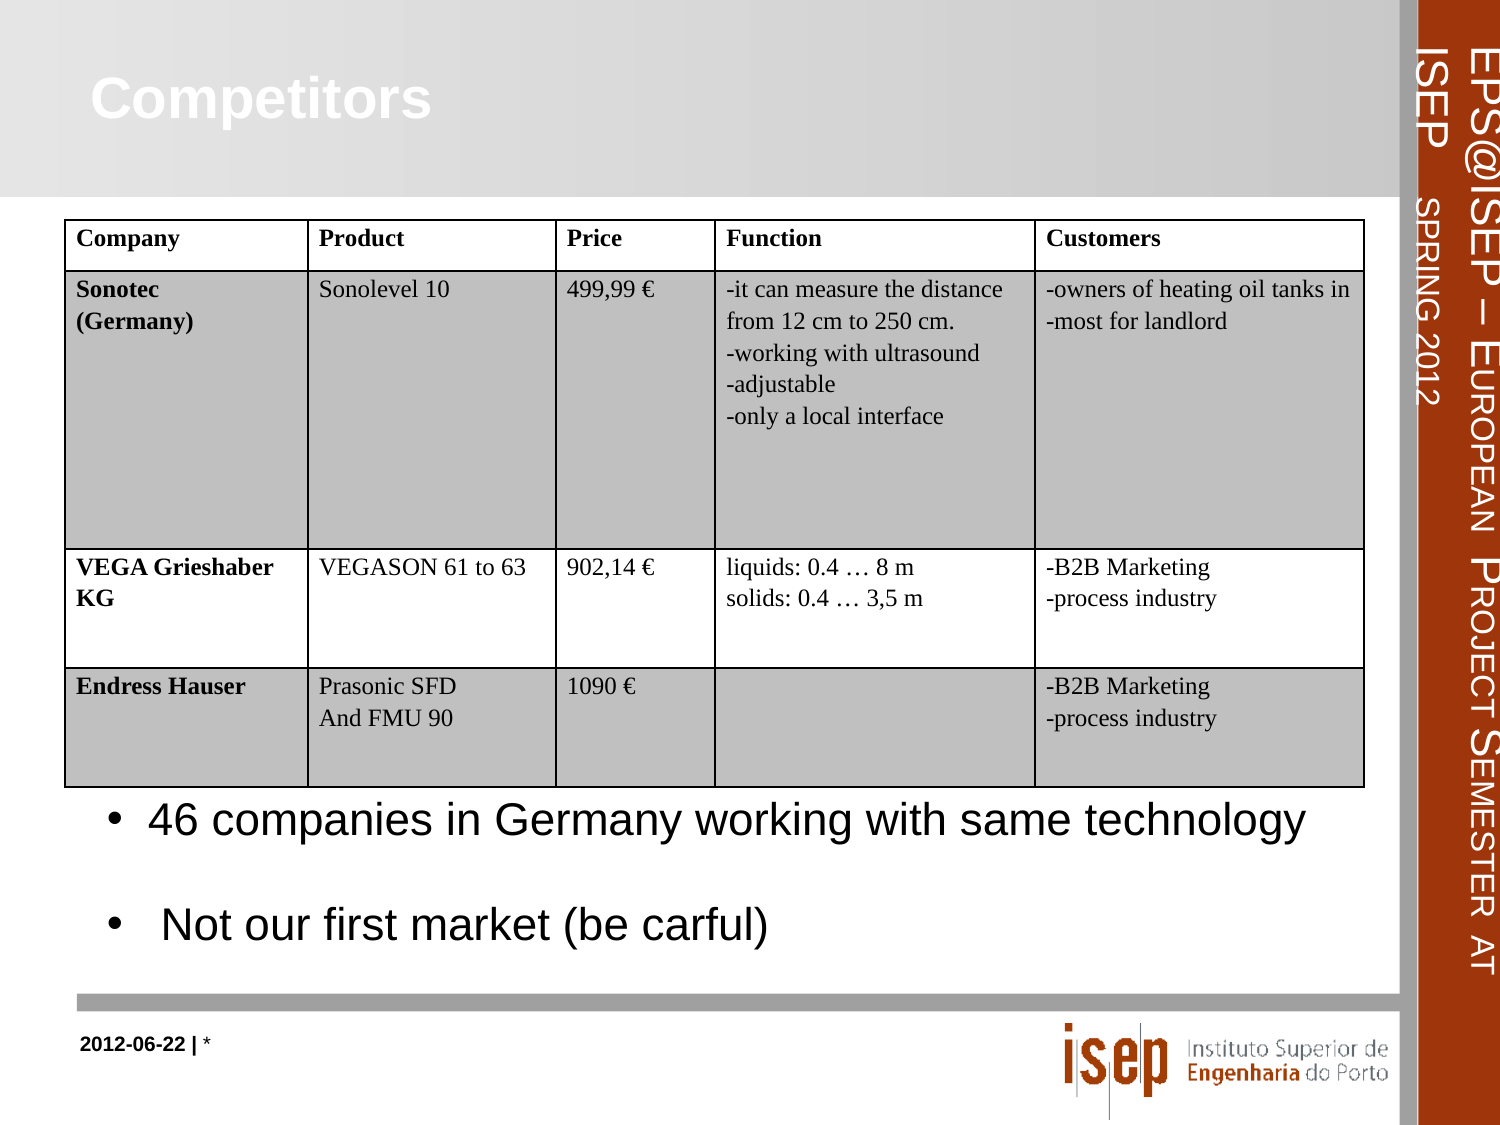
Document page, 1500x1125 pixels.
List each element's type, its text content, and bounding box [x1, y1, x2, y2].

table_cell VEGA Grieshaber KG [66, 550, 307, 667]
table_cell 499,99 € [557, 272, 714, 548]
table_cell -it can measure the distance from 12 cm to 250 cm. -working with ultrasound -adjustable -only a local interface [716, 272, 1034, 548]
table_header Company [66, 221, 307, 270]
picture [1064, 1023, 1388, 1120]
table_cell liquids: 0.4 … 8 m solids: 0.4 … 3,5 m [716, 550, 1034, 667]
table_header Product [309, 221, 555, 270]
list 46 companies in Germany working with same technology Not our first market (be carful) [76, 775, 1400, 980]
table_cell VEGASON 61 to 63 [309, 550, 555, 667]
table_cell Prasonic SFD And FMU 90 [309, 669, 555, 786]
title Competitors [75, 45, 1425, 233]
table_cell 902,14 € [557, 550, 714, 667]
table_header Function [716, 221, 1034, 270]
table_cell [716, 669, 1034, 786]
table_cell -owners of heating oil tanks in -most for landlord [1036, 272, 1363, 548]
table_cell -B2B Marketing -process industry [1036, 669, 1363, 786]
table_header Price [557, 221, 714, 270]
table_cell -B2B Marketing -process industry [1036, 550, 1363, 667]
table_cell Sonotec (Germany) [66, 272, 307, 548]
table_header Customers [1036, 221, 1363, 270]
table_cell Sonolevel 10 [309, 272, 555, 548]
table_cell 1090 € [557, 669, 714, 786]
table_cell Endress Hauser [66, 669, 307, 786]
